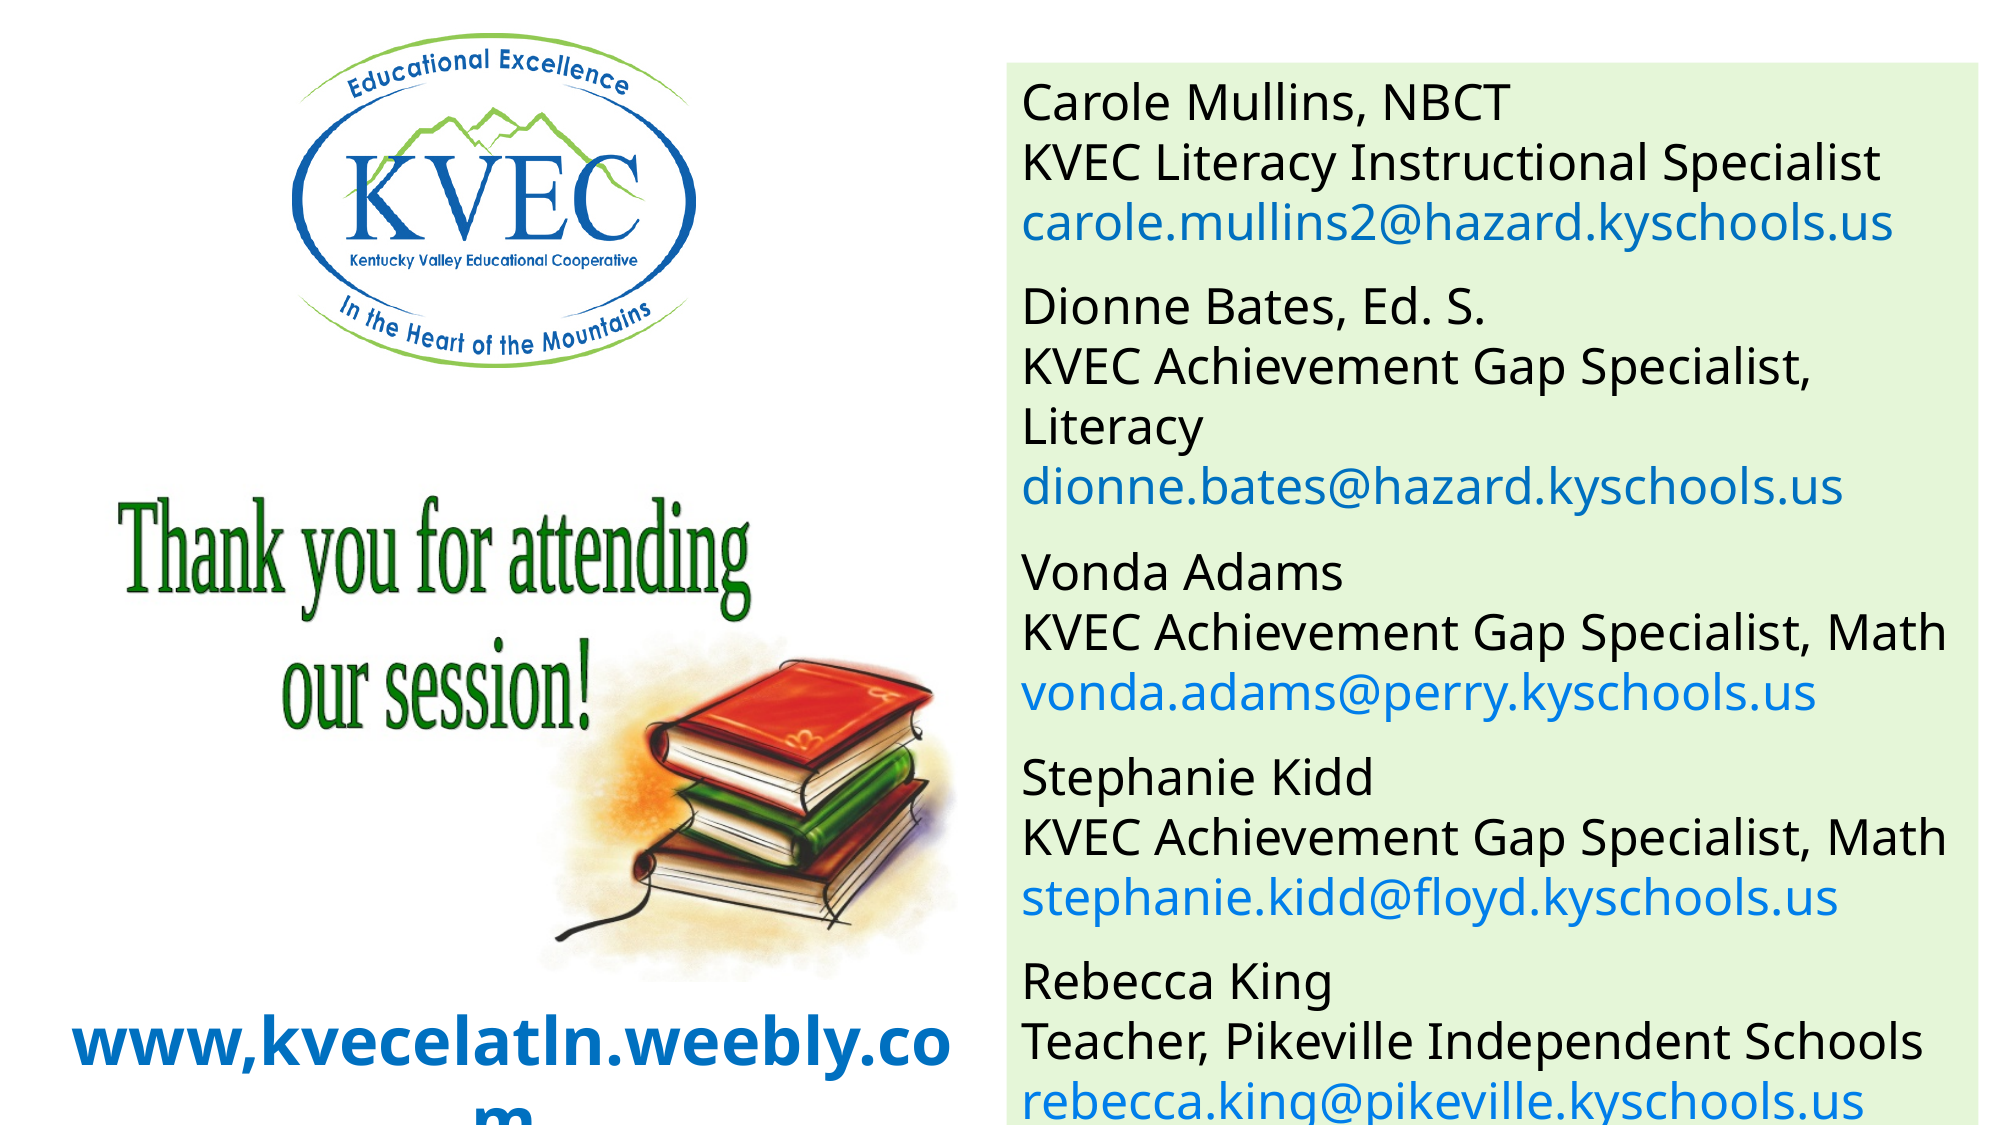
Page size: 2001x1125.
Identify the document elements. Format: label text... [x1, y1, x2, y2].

text_box www,kvecelatln.weebly.com [25, 991, 1000, 1125]
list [67, 399, 958, 983]
picture [282, 12, 709, 390]
text_box Carole Mullins, NBCT KVEC Literacy Instructional Specialist carole.mullins2@hazard.kyschools.us Dionne Bates, Ed. S. KVEC Achievement Gap Specialist, Literacy dionne.bates@hazard.kyschools.us Vonda Adams KVEC Achievement Gap Specialist, Math vonda.adams@perry.kyschools.us Stephanie Kidd KVEC Achievement Gap Specialist, Math stephanie.kidd@floyd.kyschools.us Rebecca King Teacher, Pikeville Independent Schools rebecca.king@pikeville.kyschools.us [1006, 62, 1979, 1125]
